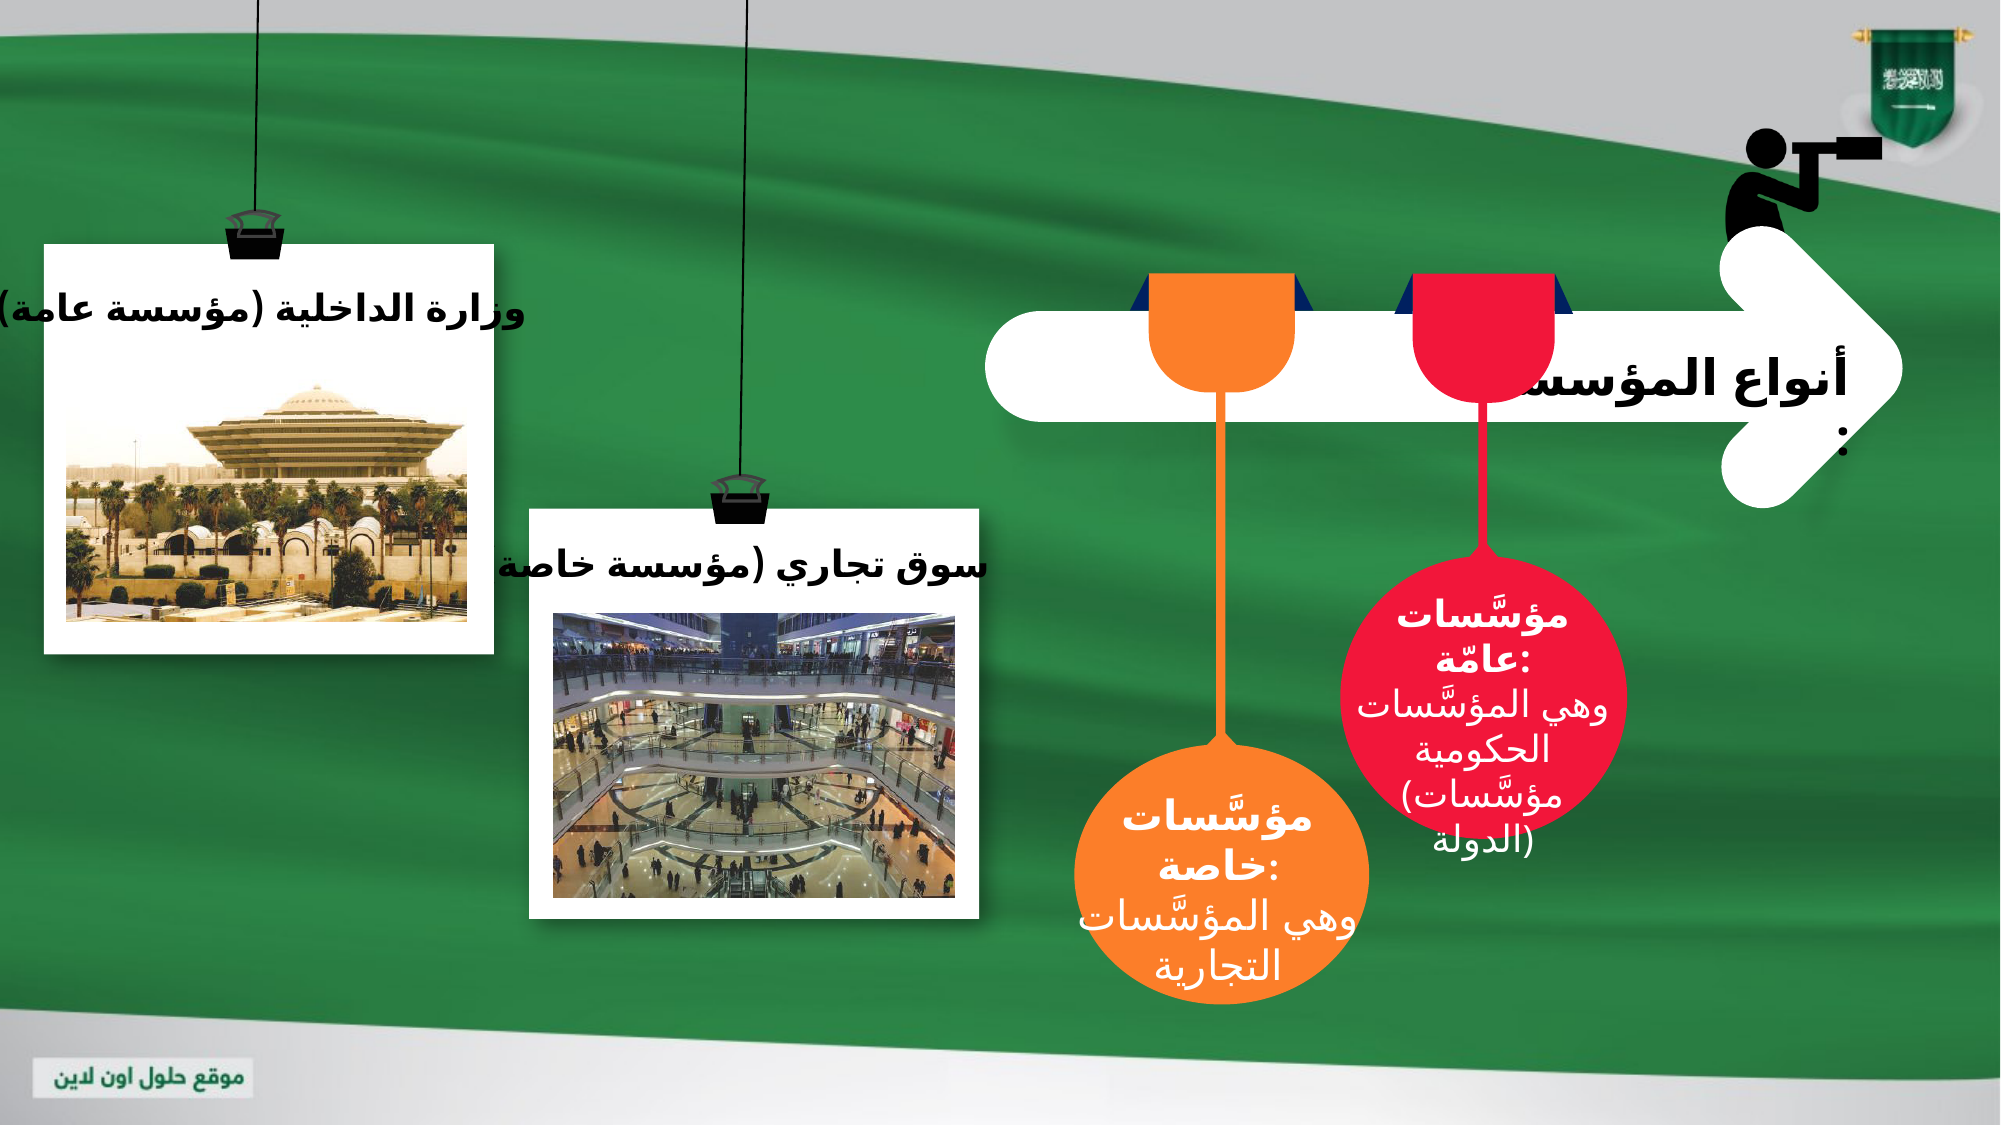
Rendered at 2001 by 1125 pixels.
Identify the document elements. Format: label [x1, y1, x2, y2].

text_box [43, 0, 494, 655]
picture [0, 0, 2001, 1125]
text_box [985, 126, 1923, 560]
text_box [1339, 273, 1628, 839]
text_box [1049, 273, 1387, 1005]
text_box [529, 0, 980, 920]
